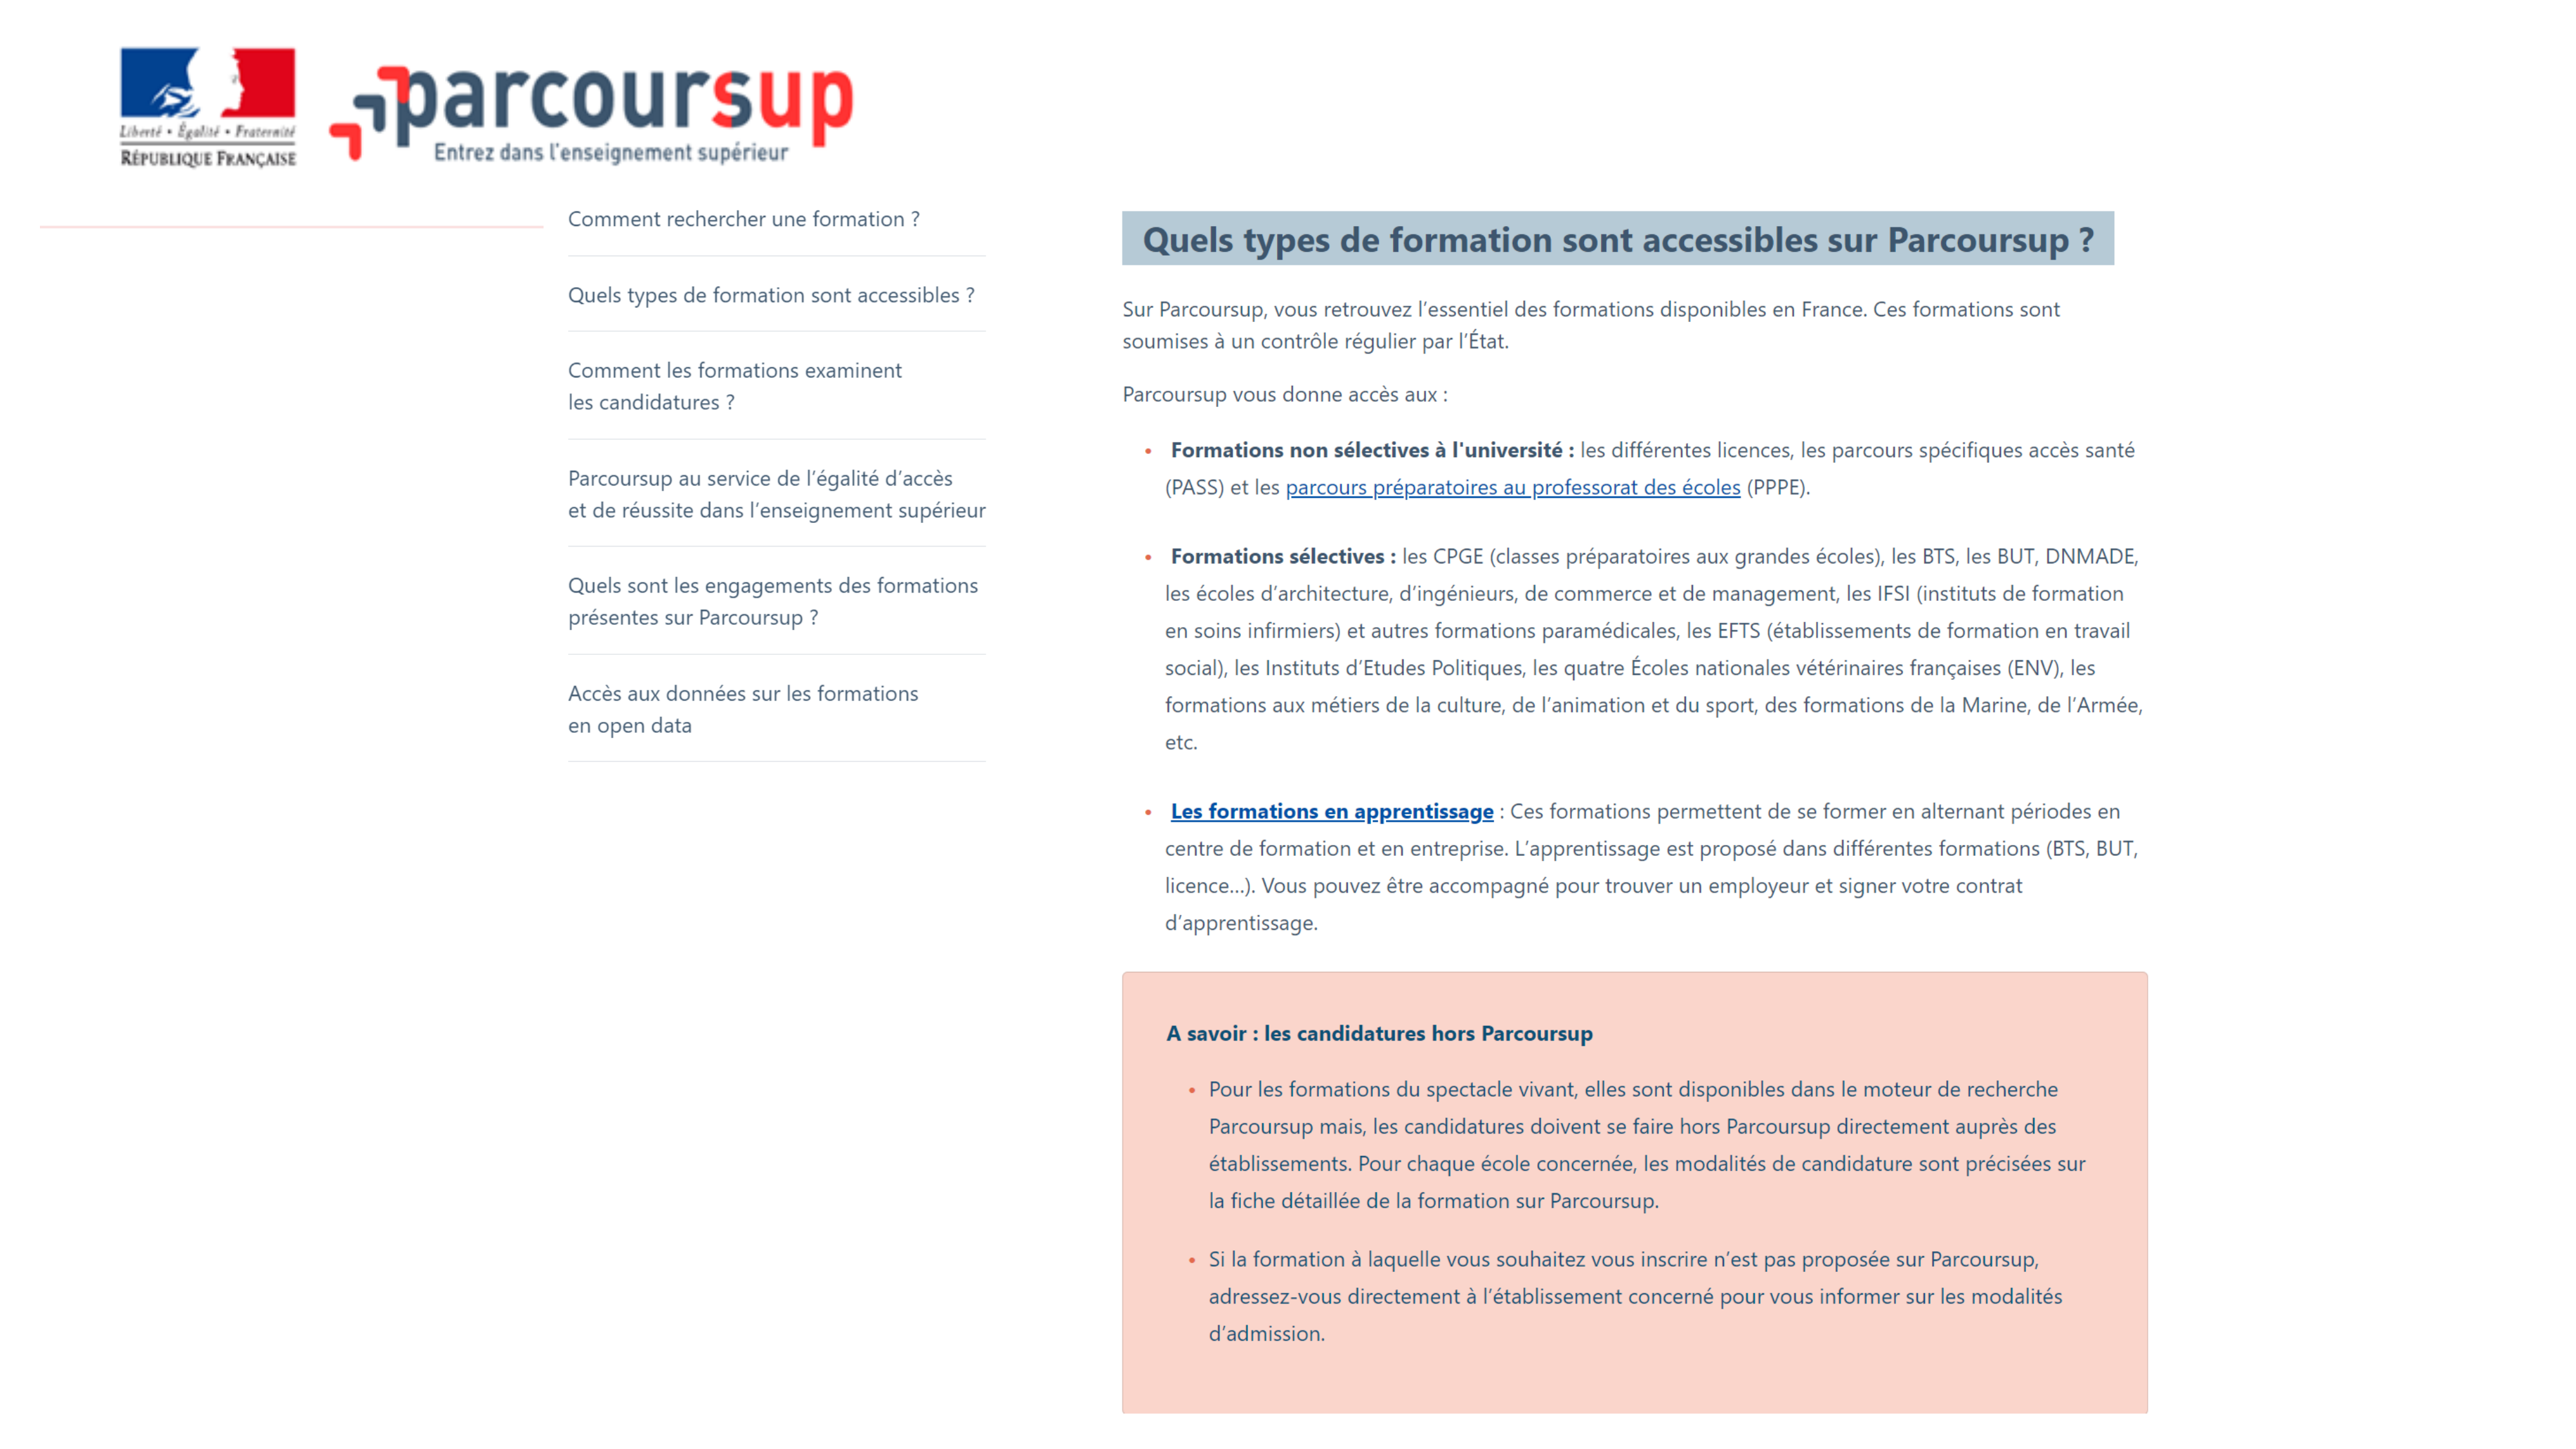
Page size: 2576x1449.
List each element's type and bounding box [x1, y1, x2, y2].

picture [39, 9, 2269, 1414]
